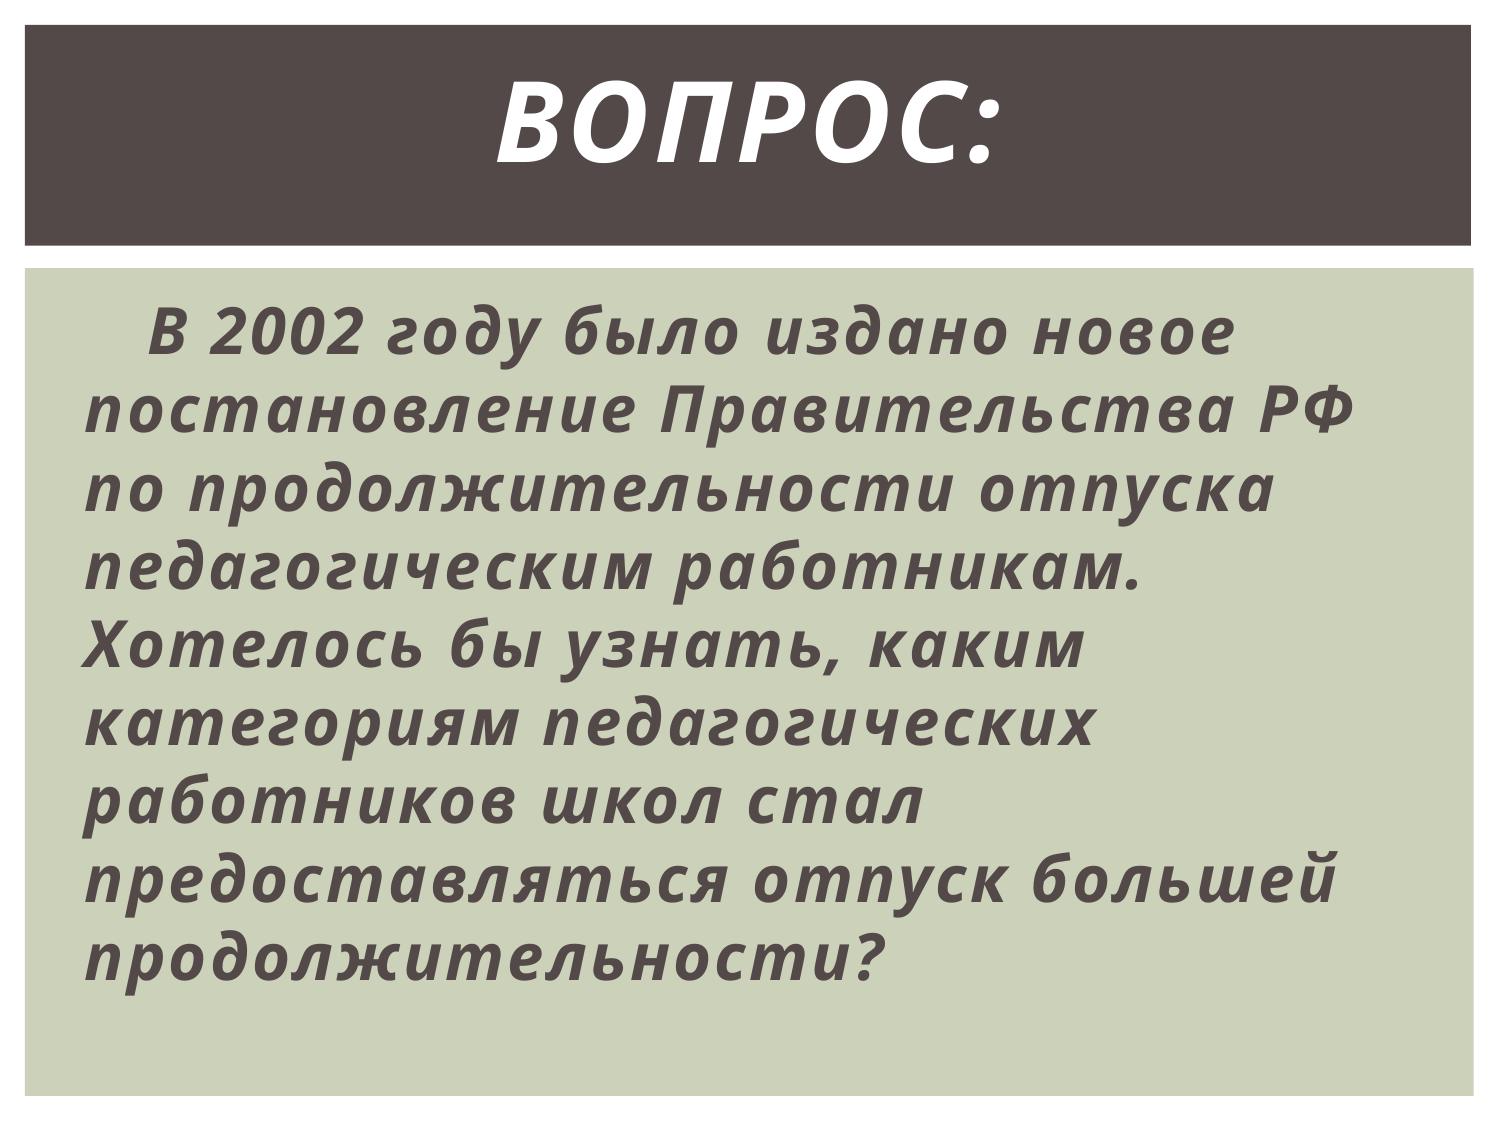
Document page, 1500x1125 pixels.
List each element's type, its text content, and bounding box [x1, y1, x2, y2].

list В 2002 году было издано новое постановление Правительства РФ по продолжительности отпуска педагогическим работникам. Хотелось бы узнать, каким категориям педагогических работников школ стал предоставляться отпуск большей продолжительности? [62, 281, 1442, 1005]
title Вопрос: [62, 58, 1438, 232]
